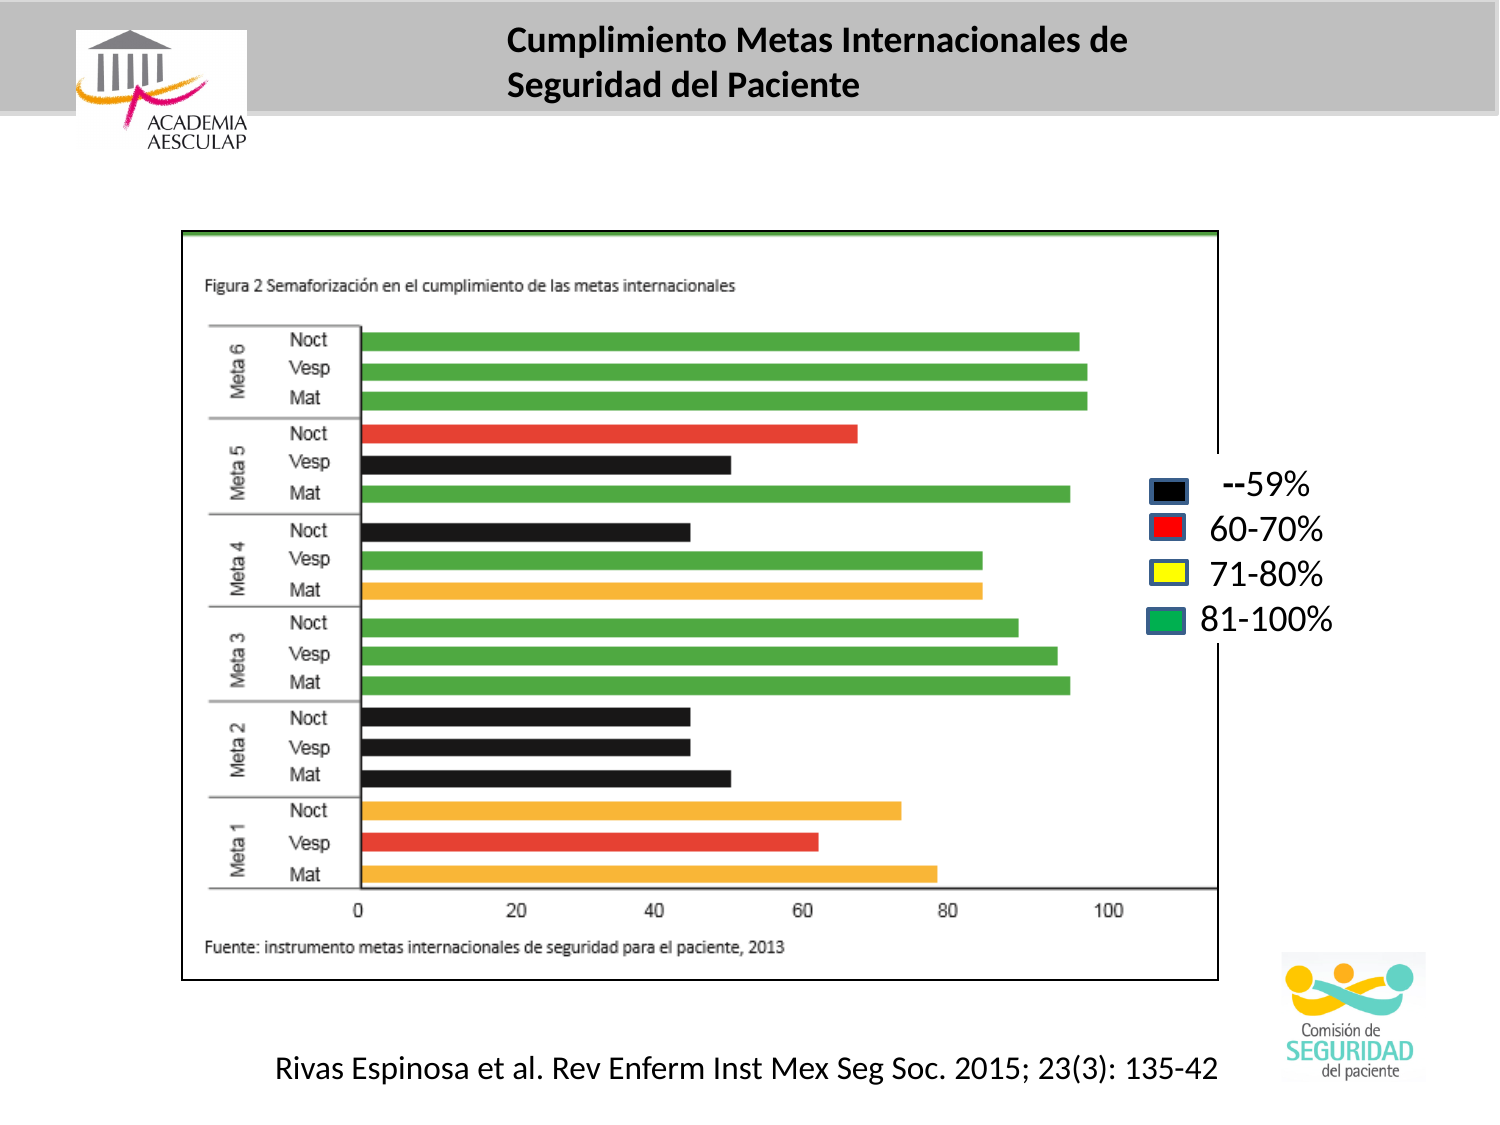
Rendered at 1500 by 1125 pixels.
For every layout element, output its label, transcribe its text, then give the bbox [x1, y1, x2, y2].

picture [182, 231, 1218, 980]
picture [1281, 952, 1426, 1082]
picture [76, 30, 247, 149]
text_box --59% 60-70% 71-80% 81-100% [1221, 454, 1383, 643]
text_box Rivas Espinosa et al. Rev Enferm Inst Mex Seg Soc. 2015; 23(3): 135-42 [260, 1039, 1235, 1094]
text_box Cumplimiento Metas Internacionales de Seguridad del Paciente [492, 7, 1153, 113]
